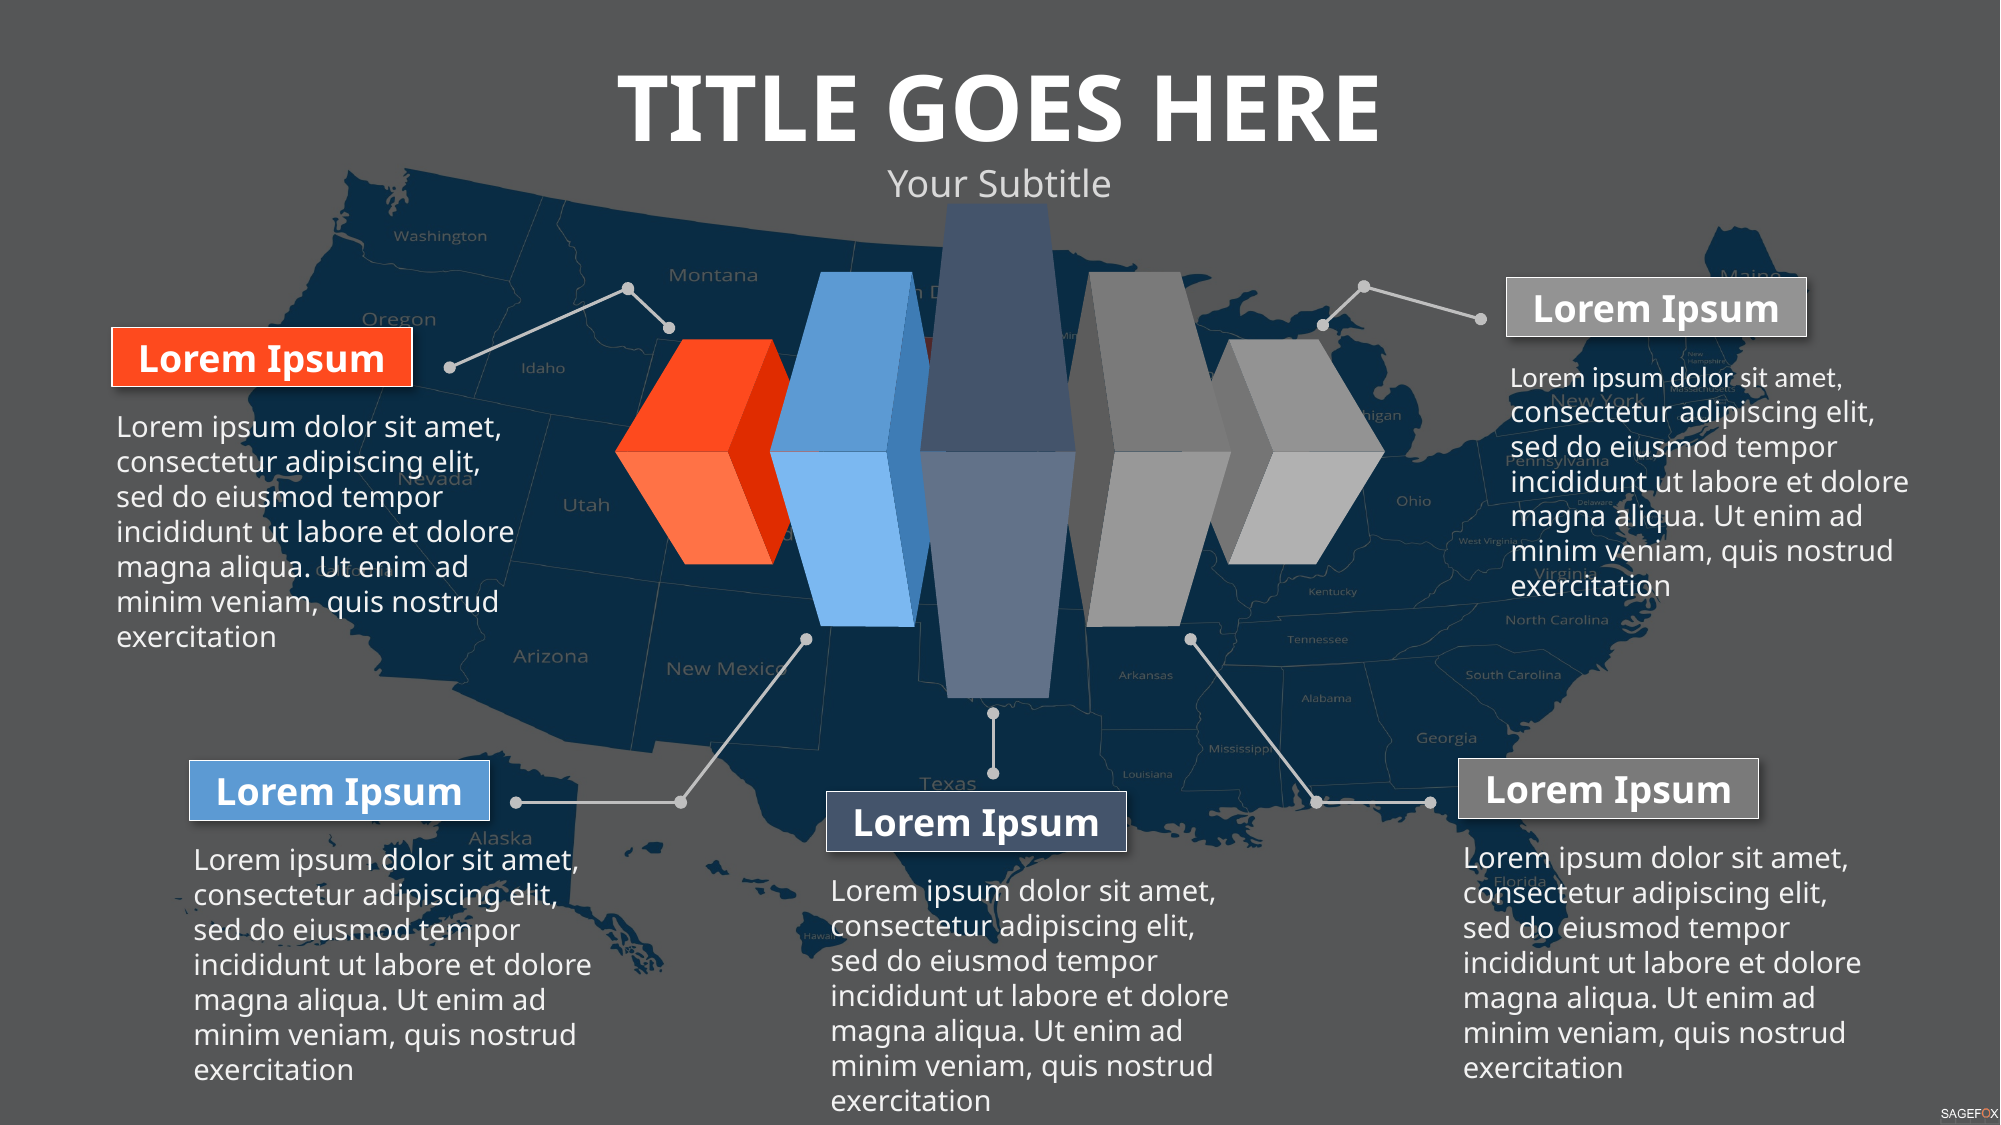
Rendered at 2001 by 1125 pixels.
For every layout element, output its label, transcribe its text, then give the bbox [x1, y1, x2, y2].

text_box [106, 327, 537, 626]
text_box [1342, 269, 1462, 375]
picture [1940, 0, 2001, 1125]
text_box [1076, 271, 1232, 627]
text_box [493, 257, 626, 438]
text_box TITLE GOES HERE Your Subtitle [548, 42, 1452, 212]
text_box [1232, 339, 1385, 565]
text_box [614, 339, 769, 565]
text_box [1500, 276, 1931, 578]
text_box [183, 760, 614, 1059]
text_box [769, 271, 920, 627]
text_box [1452, 758, 1884, 1057]
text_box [920, 203, 1076, 699]
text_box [820, 791, 1251, 1090]
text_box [515, 639, 807, 803]
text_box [1190, 639, 1431, 803]
